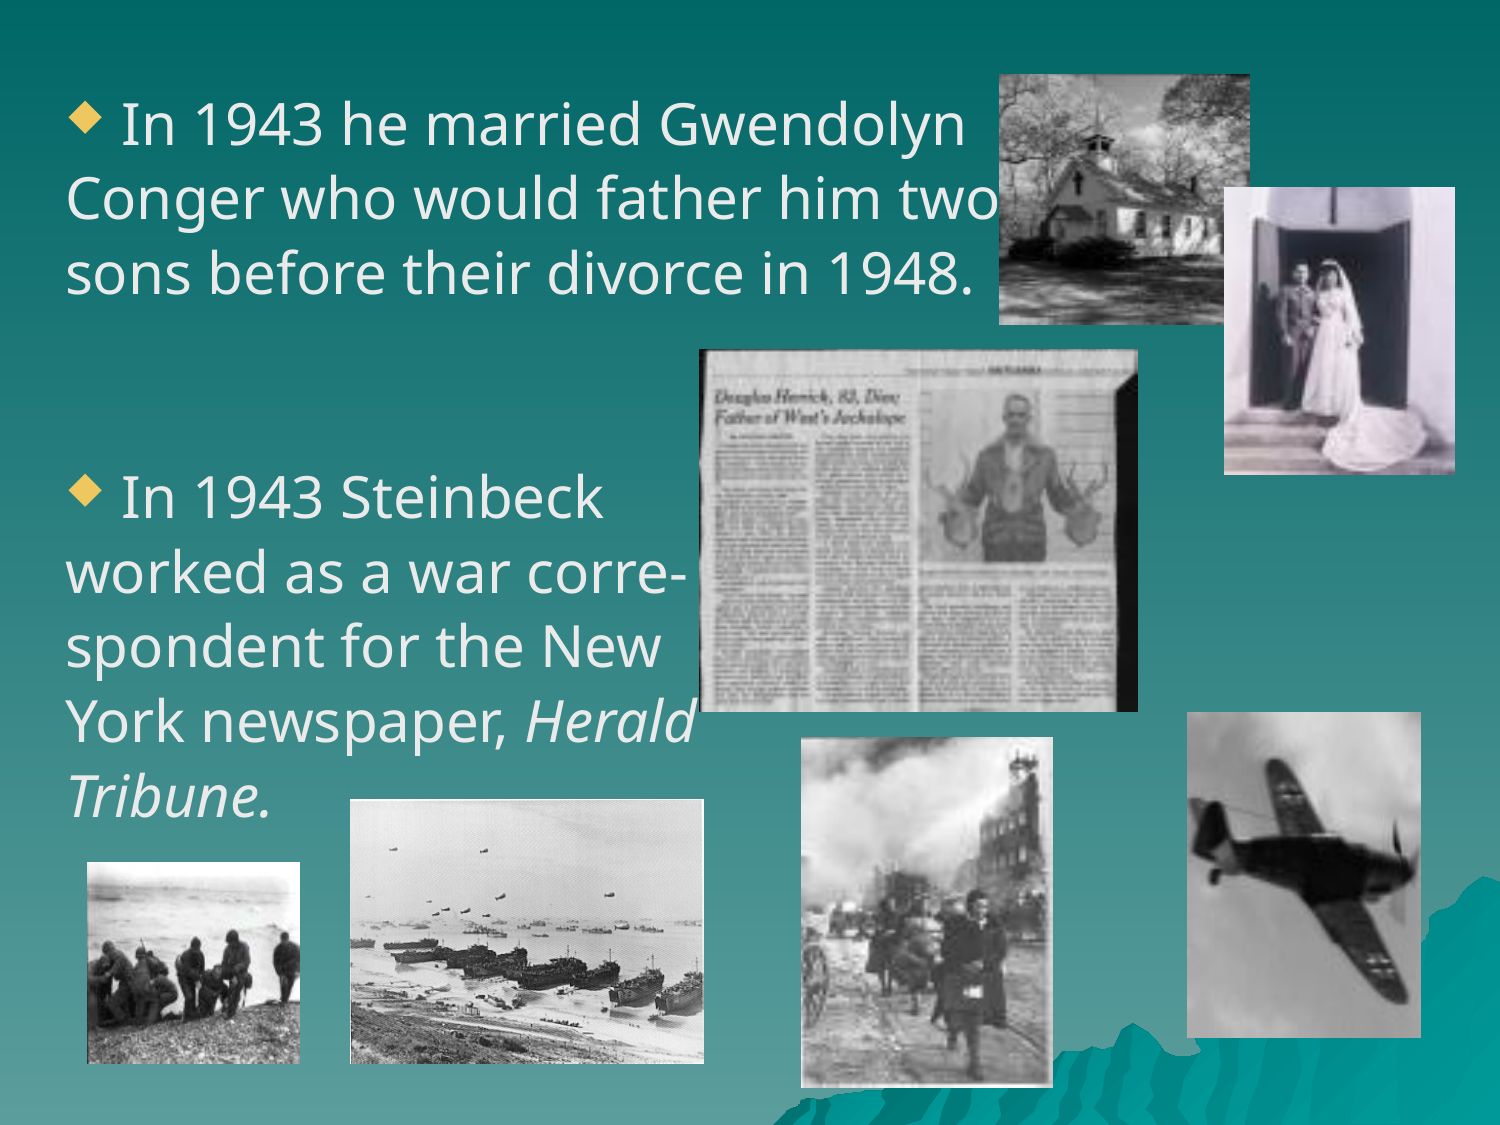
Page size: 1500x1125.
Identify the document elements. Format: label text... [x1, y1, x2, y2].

picture [999, 74, 1455, 475]
picture [1187, 712, 1421, 1038]
picture [349, 799, 704, 1064]
picture [87, 862, 300, 1065]
picture [801, 737, 1053, 1088]
picture [699, 349, 1138, 712]
list In 1943 he married Gwendolyn Conger who would father him two sons before their divorce in 1948. In 1943 Steinbeck worked as a war corre- spondent for the New York newspaper, Herald Tribune. [50, 87, 1400, 880]
